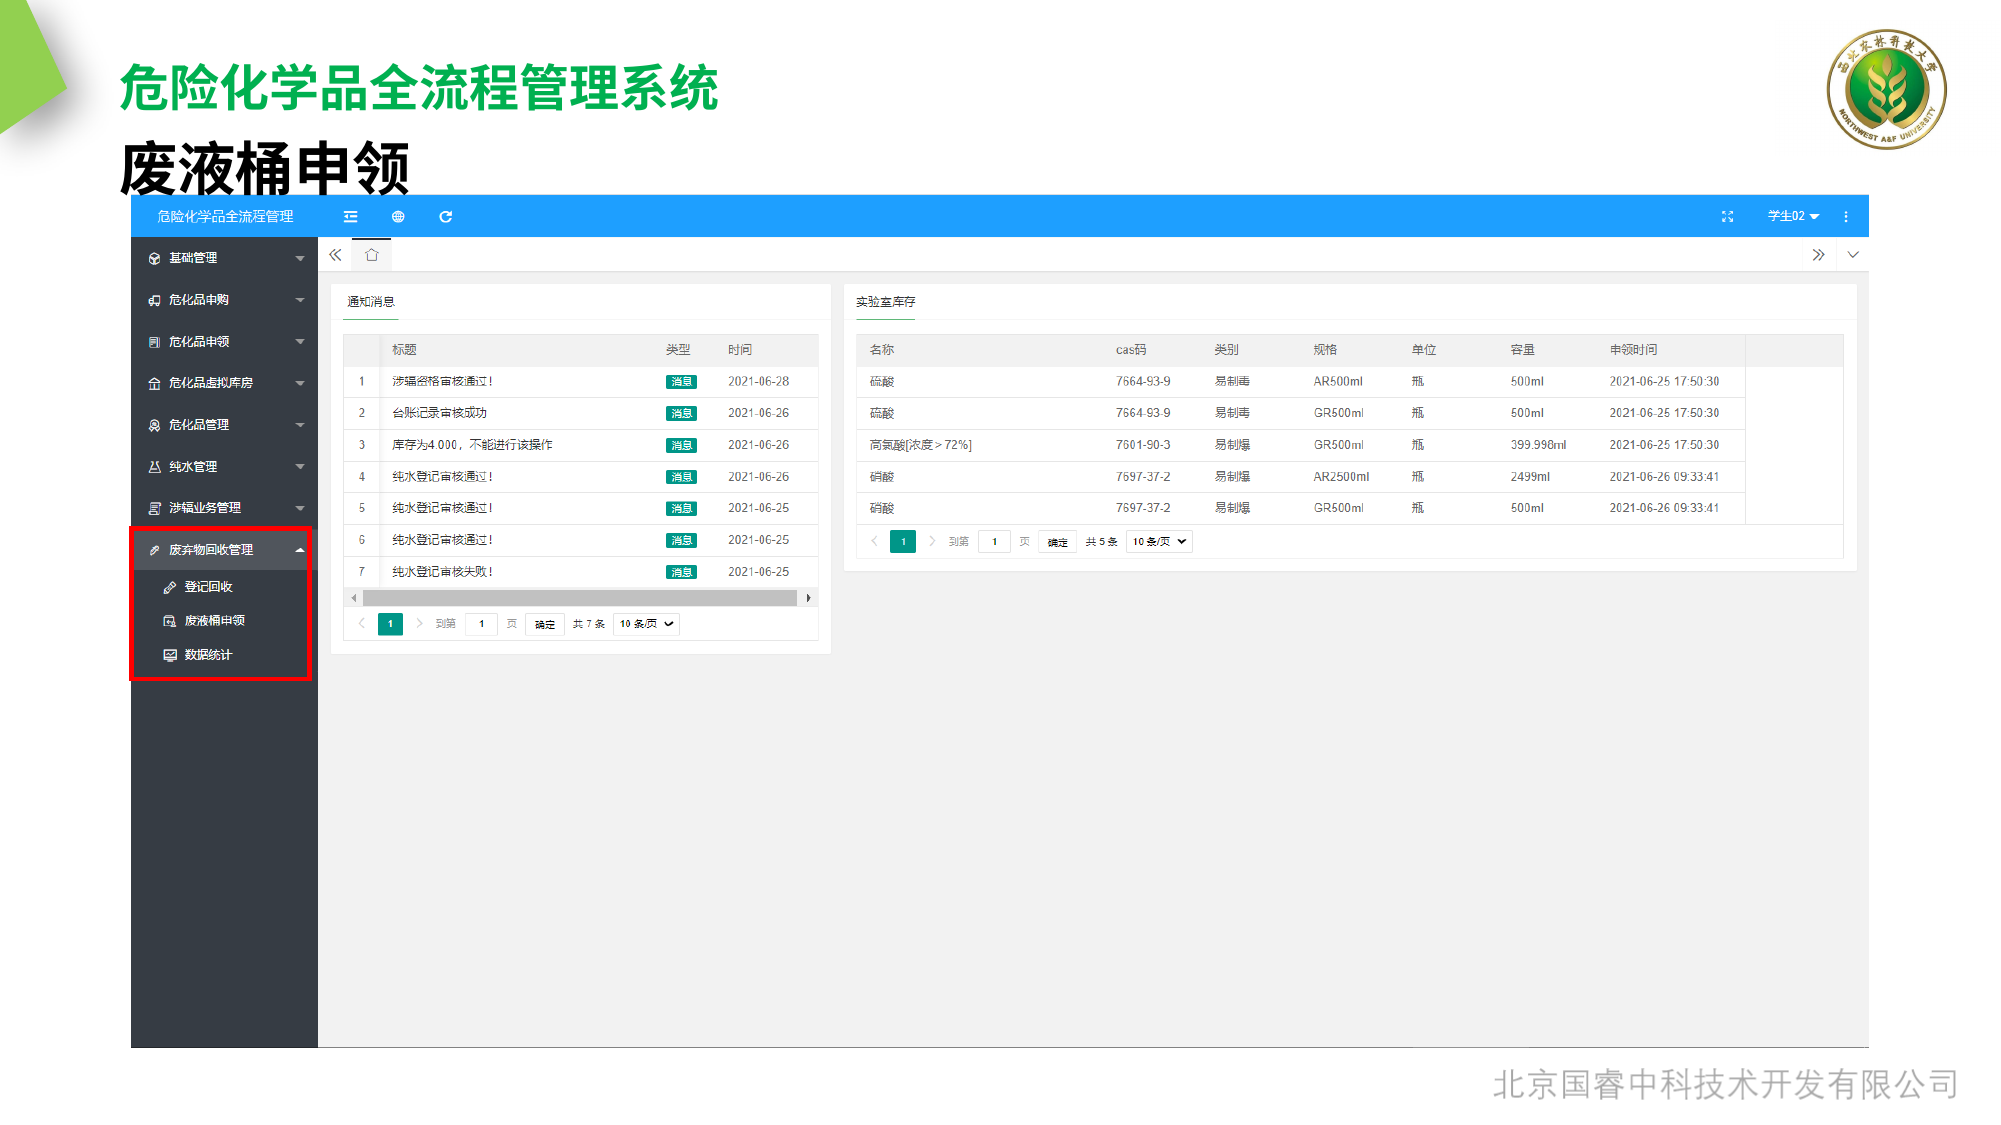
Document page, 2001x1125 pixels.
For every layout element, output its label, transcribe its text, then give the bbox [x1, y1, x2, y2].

text_box 废液桶申领 [104, 124, 837, 210]
picture [1775, 20, 2000, 156]
picture [1472, 1053, 1980, 1125]
picture [131, 194, 1869, 1048]
